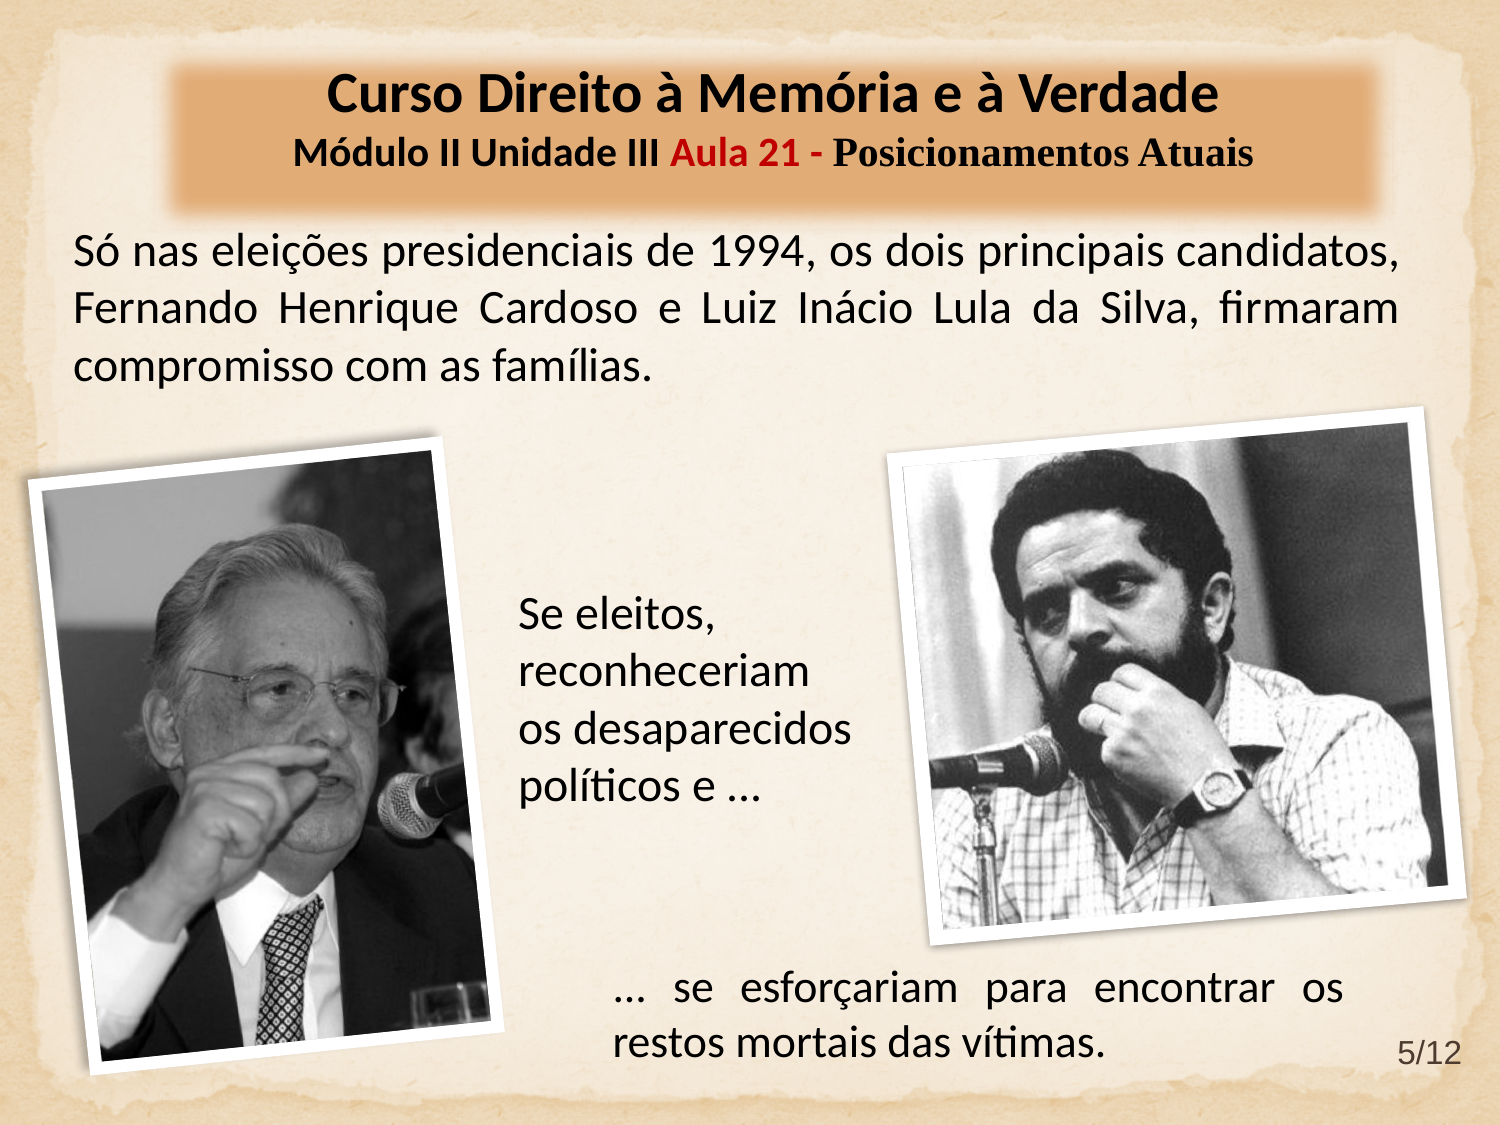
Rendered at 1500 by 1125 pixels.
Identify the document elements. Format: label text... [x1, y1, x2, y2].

text_box ... se esforçariam para encontrar os restos mortais das vítimas. [597, 949, 1360, 1074]
text_box Só nas eleições presidenciais de 1994, os dois principais candidatos, Fernando Henrique Cardoso e Luiz Inácio Lula da Silva, firmaram compromisso com as famílias. [58, 210, 1418, 399]
picture [904, 423, 1451, 929]
text_box Se eleitos, reconheceriam os desaparecidos políticos e ... [501, 571, 882, 822]
text_box Curso Direito à Memória e à Verdade Módulo II Unidade III Aula 21 - Posicionamentos Atuais [185, 80, 1363, 200]
slide_number 5/12 [1379, 1014, 1480, 1089]
text_box Curso Direito à Memória e à Verdade Módulo II Unidade III Aula 21 - Posicionamentos Atuais [176, 210, 1373, 215]
picture [72, 470, 461, 1042]
